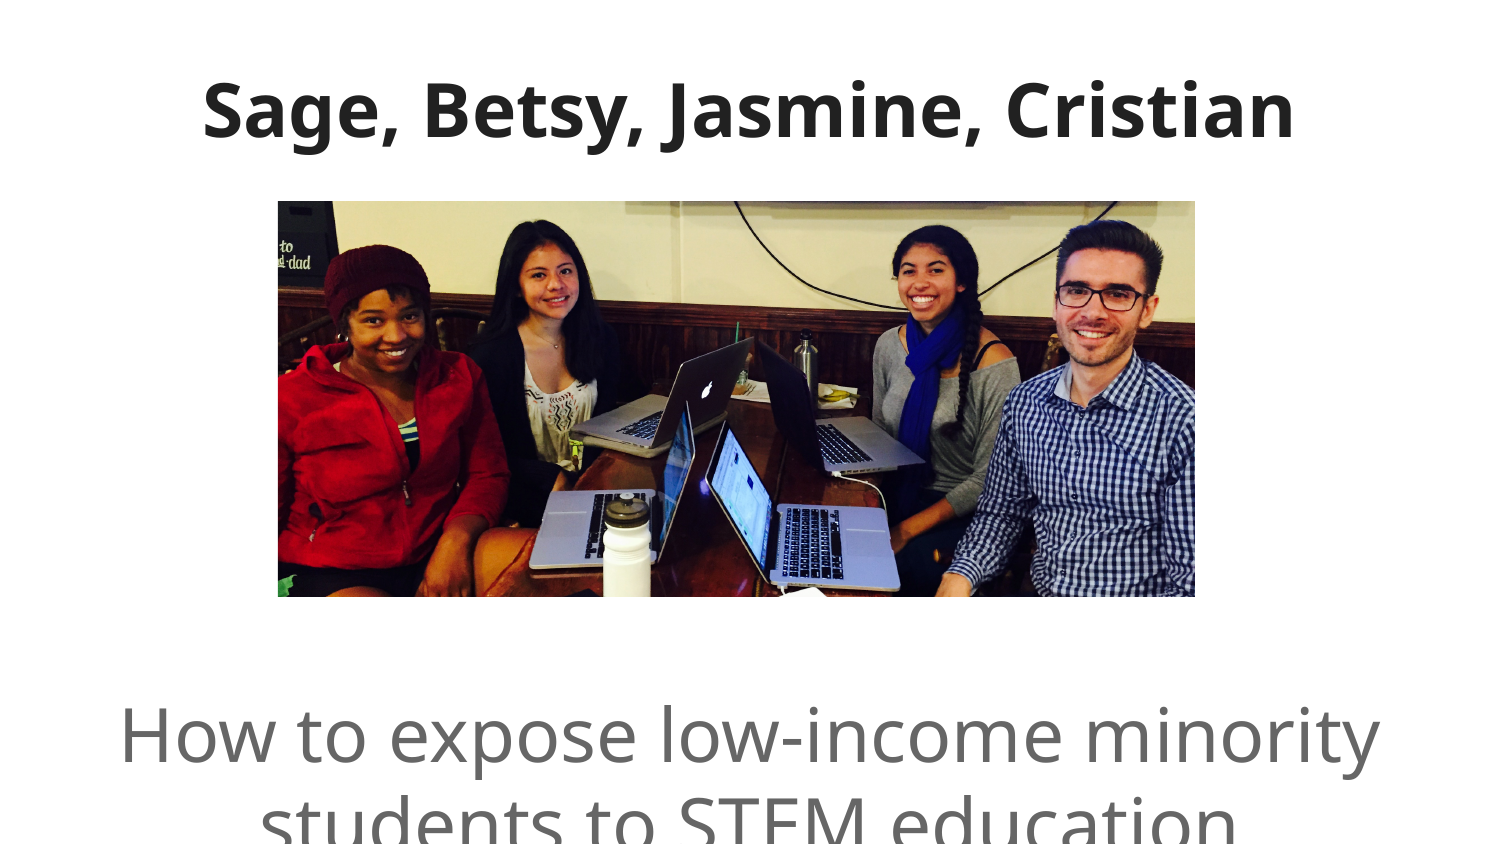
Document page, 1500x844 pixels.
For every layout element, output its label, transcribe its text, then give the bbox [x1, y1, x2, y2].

picture [277, 201, 1196, 597]
title Sage, Betsy, Jasmine, Cristian [51, 48, 1449, 180]
list How to expose low-income minority students to STEM education [51, 672, 1449, 755]
